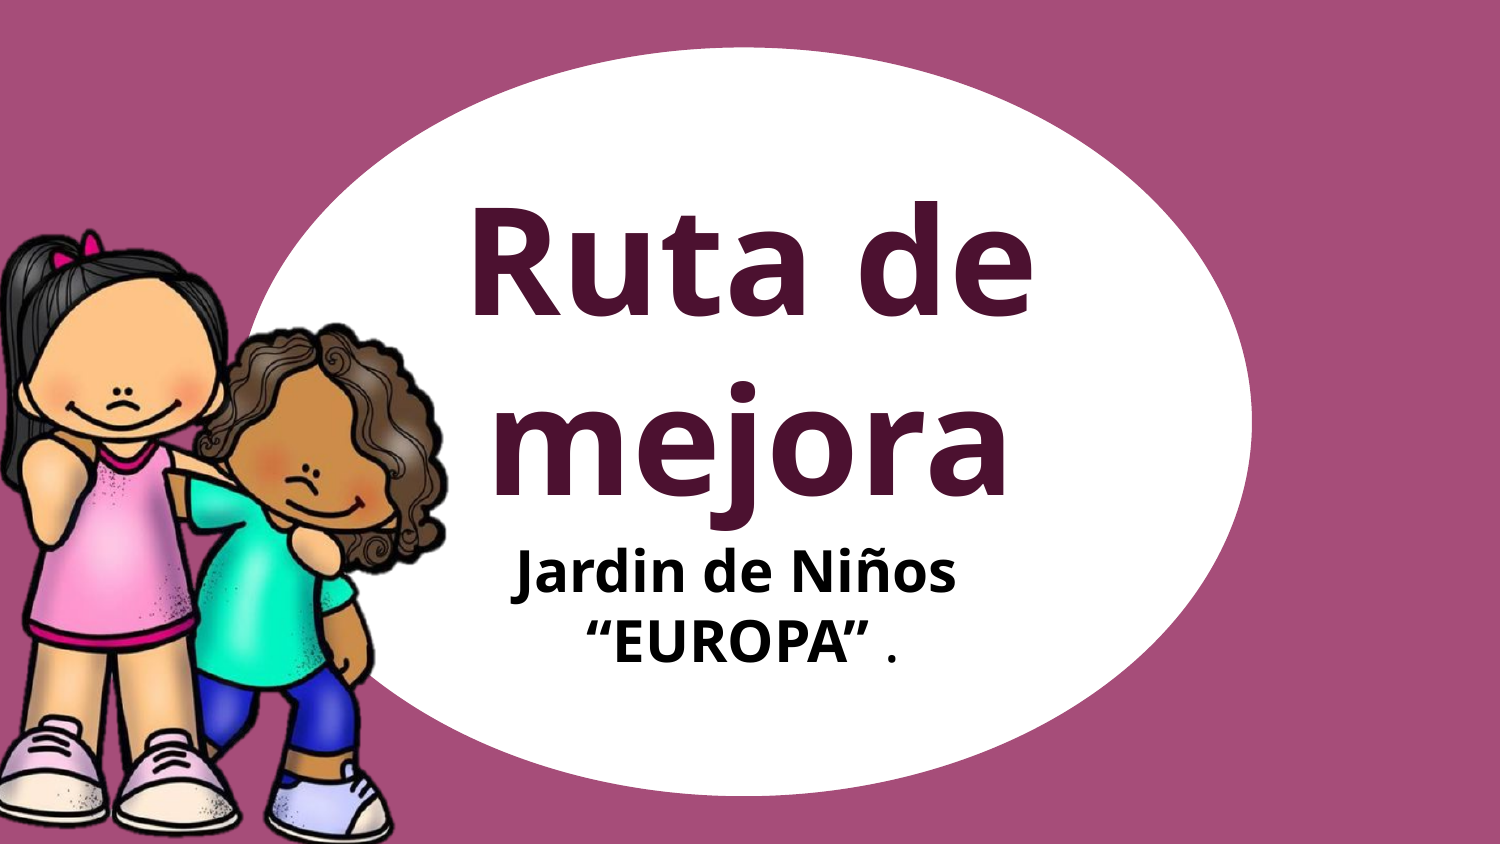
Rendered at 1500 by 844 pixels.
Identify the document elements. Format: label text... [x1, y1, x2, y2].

picture [0, 221, 456, 844]
text_box [460, 650, 1152, 800]
text_box [331, 44, 1156, 198]
title Ruta de mejora [311, 198, 1189, 492]
text_box [460, 236, 1256, 519]
subtitle Jardin de Niños “EUROPA” . [460, 519, 1256, 650]
